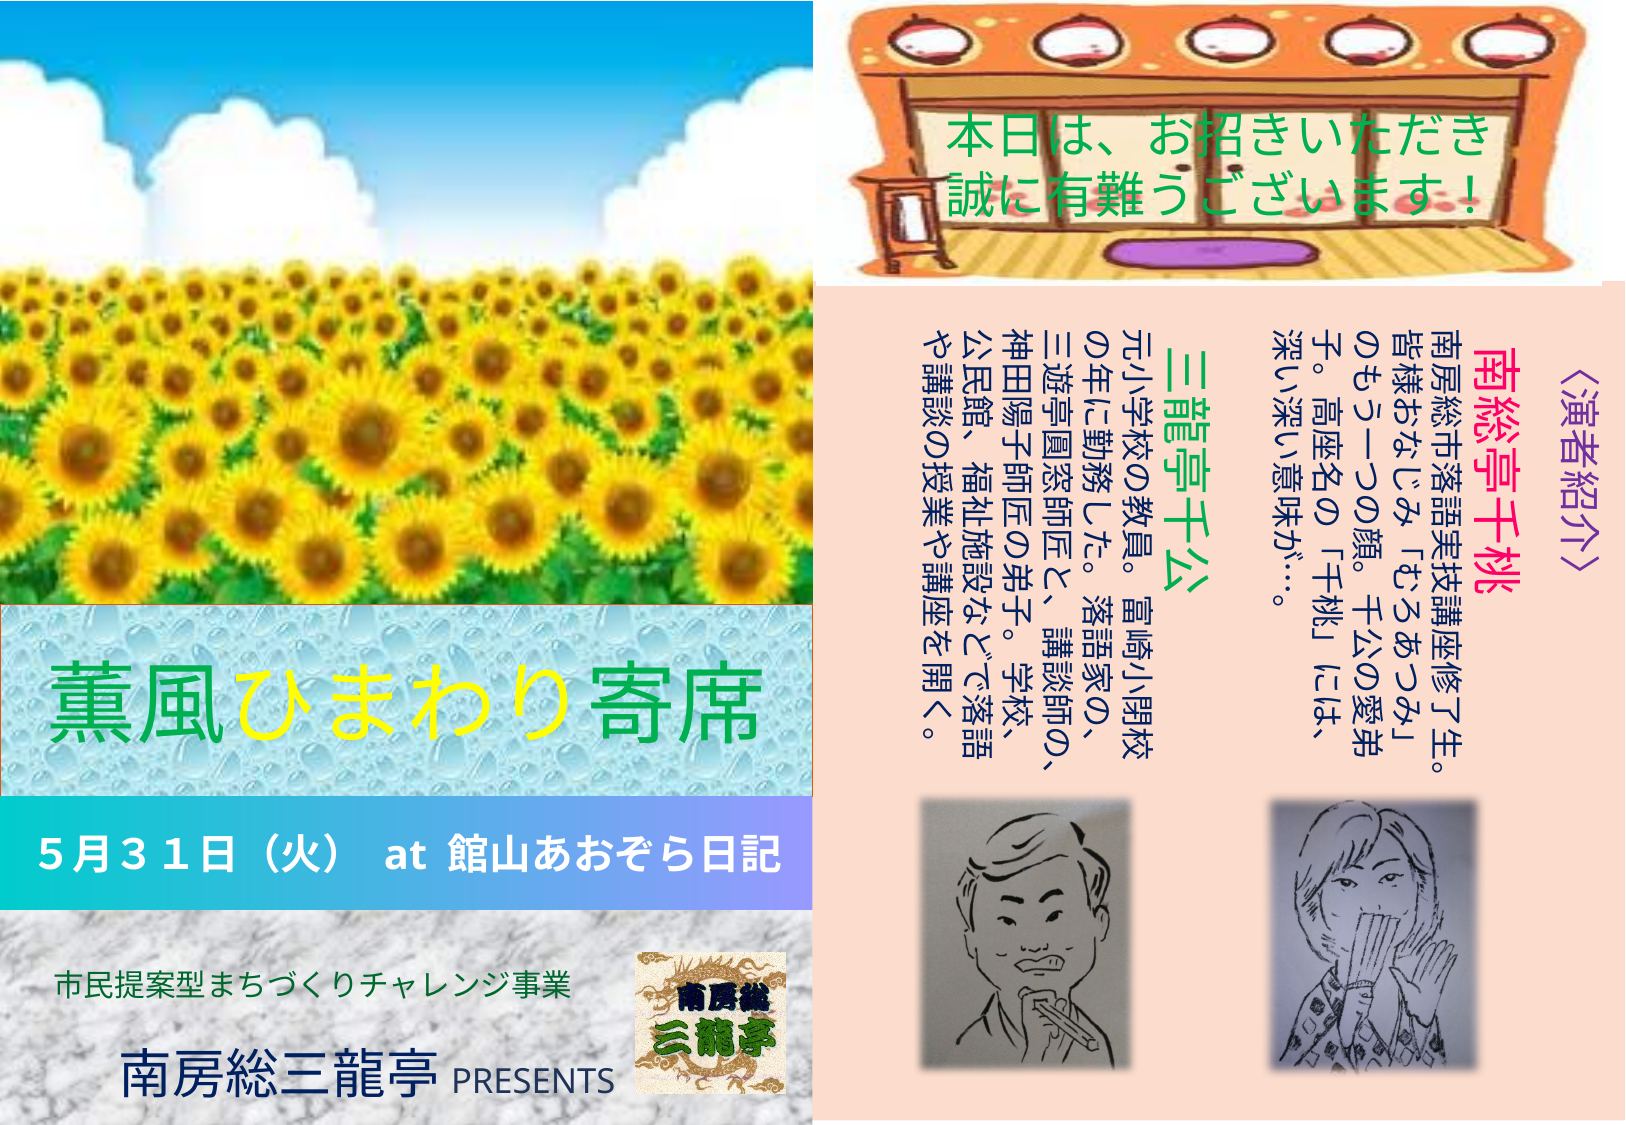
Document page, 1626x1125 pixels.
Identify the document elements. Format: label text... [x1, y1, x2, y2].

picture [816, 0, 1603, 286]
text_box 市民提案型まちづくりチャレンジ事業 南房総三龍亭PRESENTS [0, 911, 813, 1125]
picture [0, 56, 813, 653]
picture [911, 789, 1140, 1078]
text_box ５月３１日（火） at 館山あおぞら日記 [0, 795, 814, 911]
picture [634, 951, 787, 1095]
title 薫風ひまわり寄席 [0, 681, 813, 795]
picture [1259, 789, 1487, 1080]
text_box 〈演者紹介〉 南総亭千桃 南房総市落語実技講座修了生。 皆様おなじみ「むろあつみ」 のもう一つの顔。千公の愛弟 子。高座名の「千桃」には、 深い深い意味が…。 三龍亭千公 元小学校の教員。富崎小閉校 の年に勤務した。落語家の、 三遊亭圓窓師匠と、講談師の、 神田陽子師匠の弟子。学校、 公民館、福祉施設などで落語 や講談の授業や講座を開く。 [813, 303, 1625, 1121]
